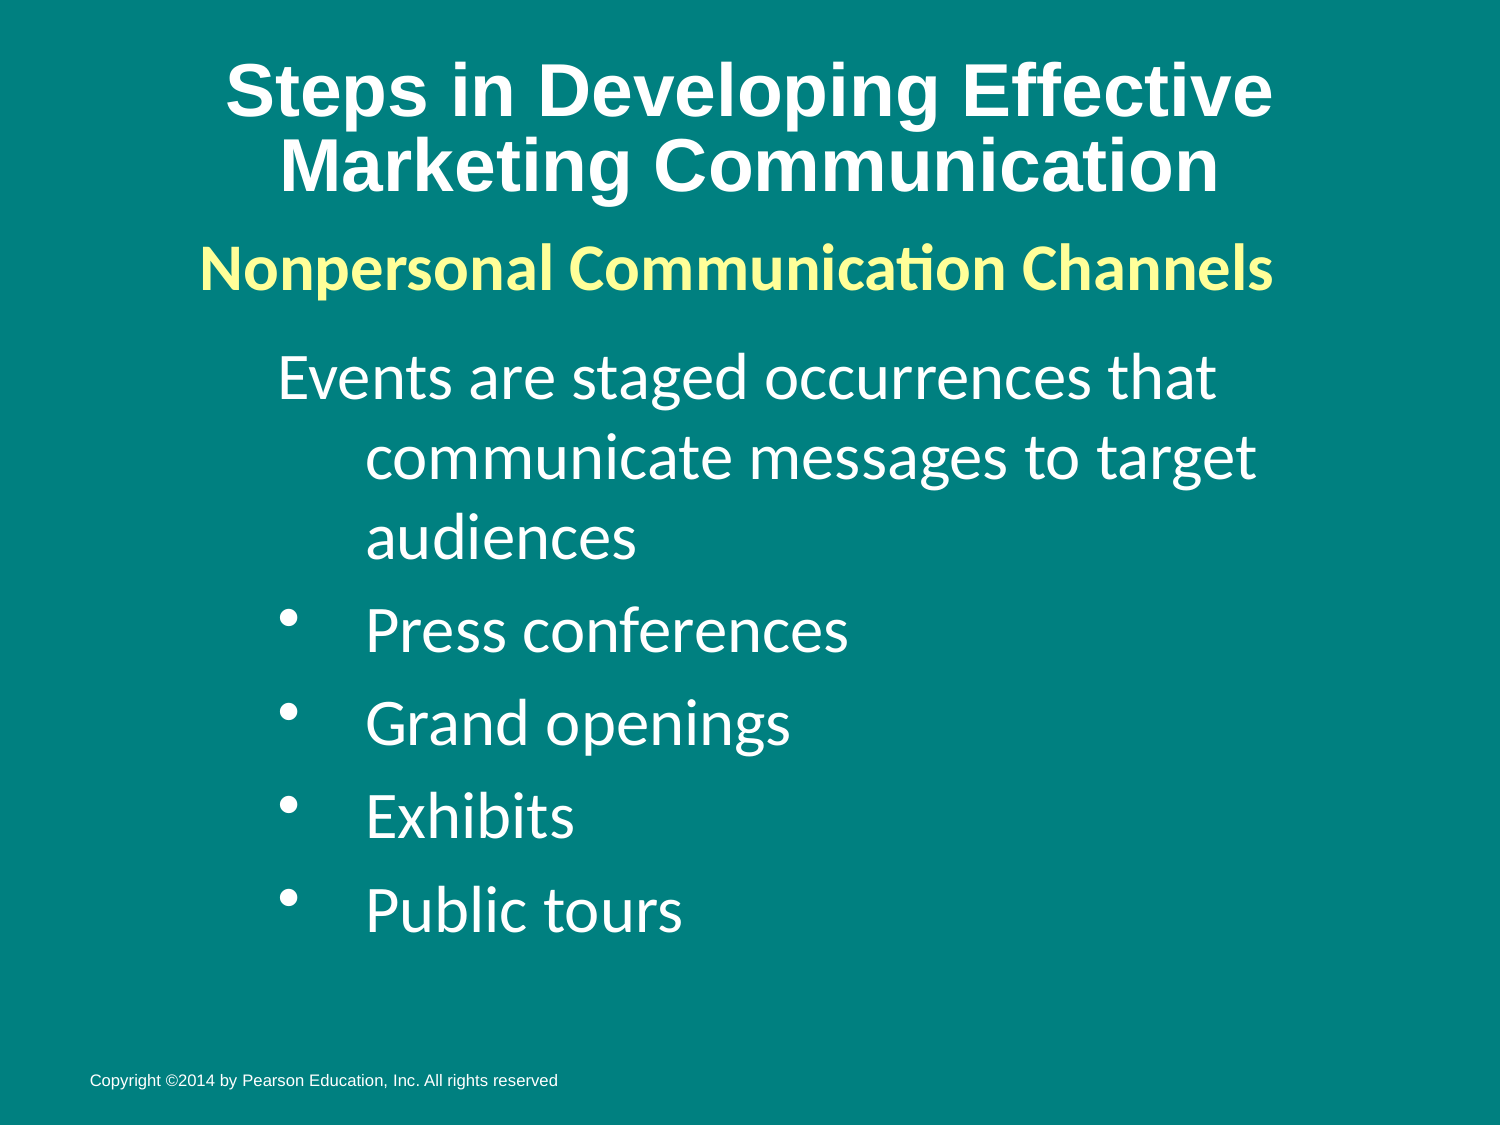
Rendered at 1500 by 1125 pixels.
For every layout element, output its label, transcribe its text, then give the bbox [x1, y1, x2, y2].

list Nonpersonal Communication Channels [149, 237, 1326, 301]
title Steps in Developing Effective Marketing Communication [112, 37, 1388, 226]
text_box Copyright ©2014 by Pearson Education, Inc. All rights reserved [74, 1062, 825, 1098]
list Events are staged occurrences that communicate messages to target audiences Press conferences Grand openings Exhibits Public tours [262, 324, 1388, 1001]
